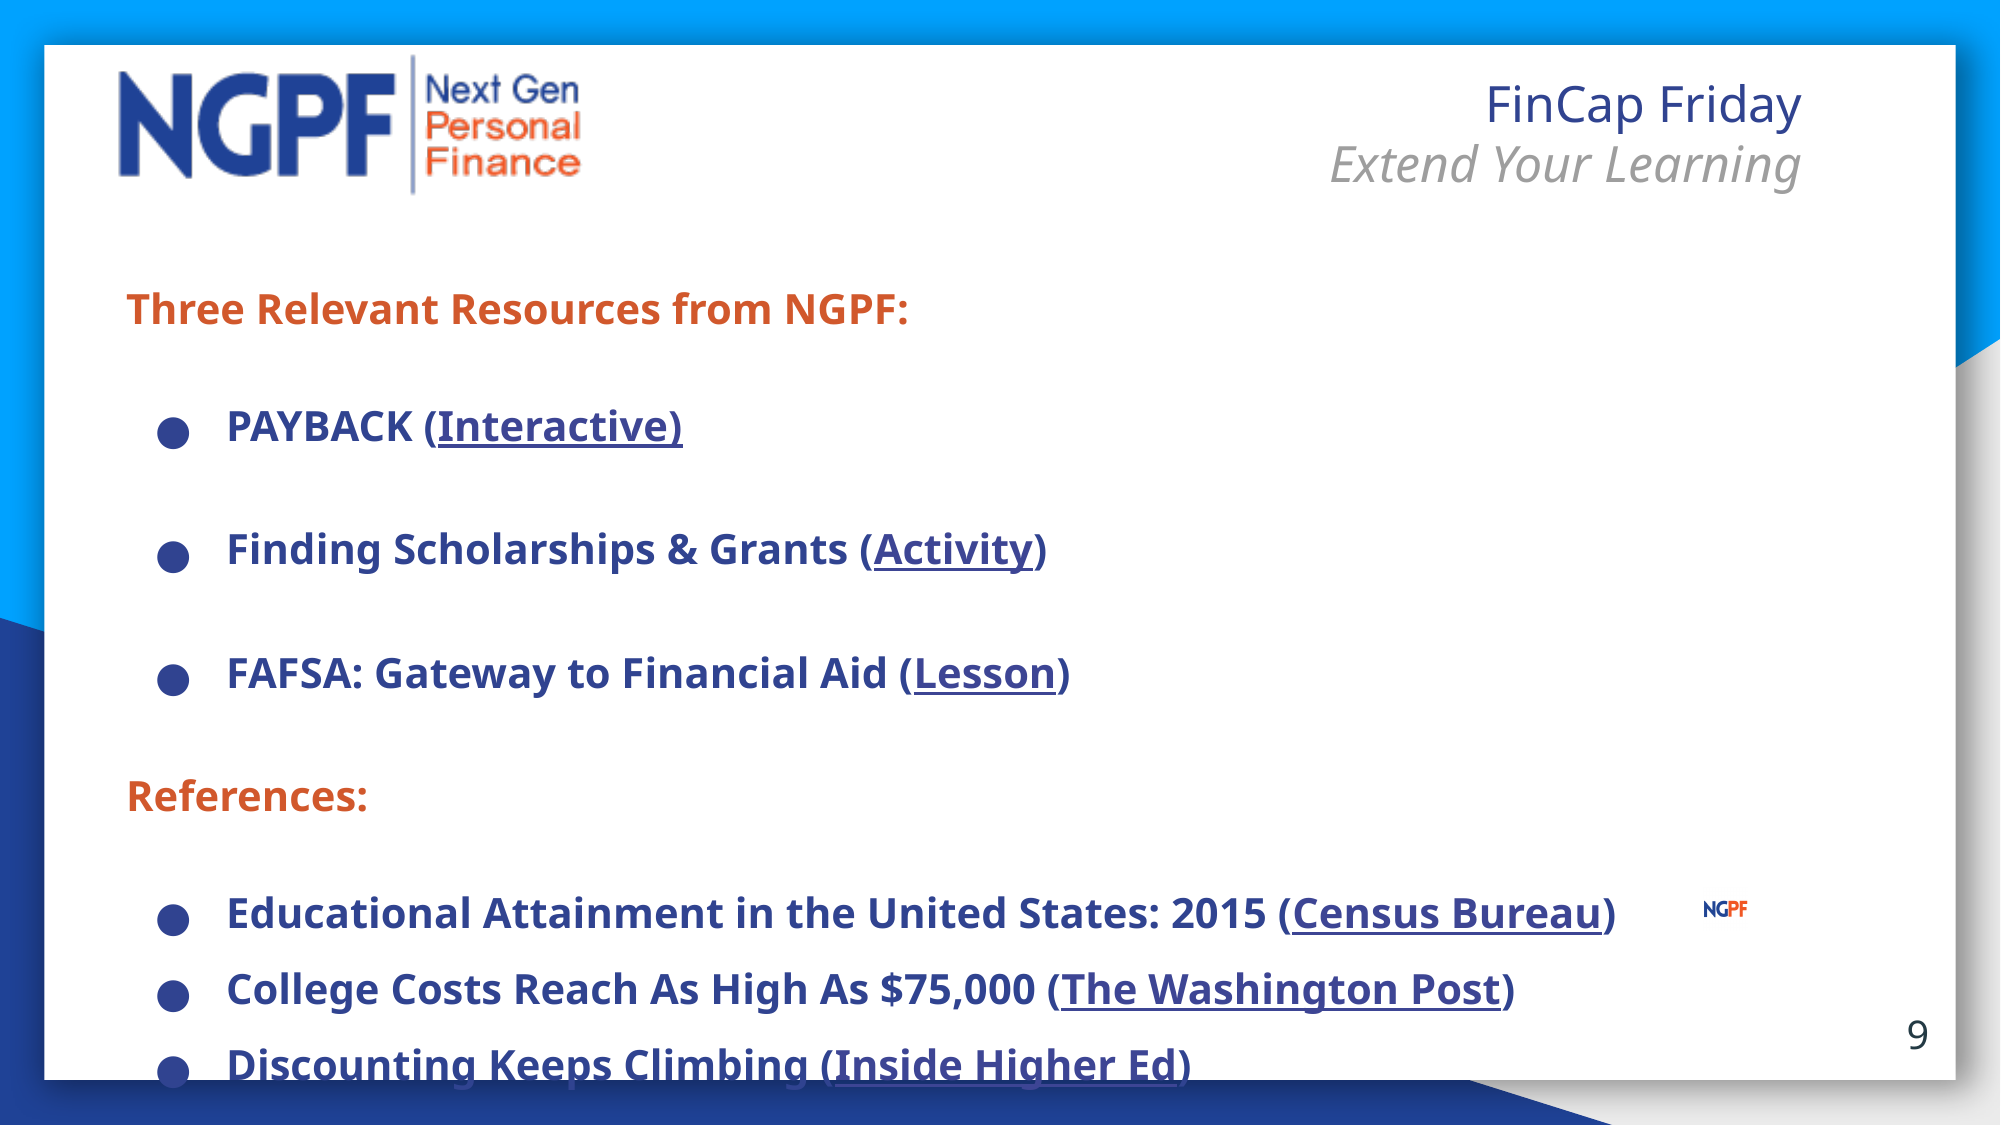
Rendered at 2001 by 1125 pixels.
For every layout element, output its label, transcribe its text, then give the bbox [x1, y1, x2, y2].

picture [64, 0, 666, 275]
list Three Relevant Resources from NGPF: PAYBACK (Interactive) Finding Scholarships & Grants (Activity) FAFSA: Gateway to Financial Aid (Lesson) References: Educational Attainment in the United States: 2015 (Census Bureau) College Costs Reach As High As $75,000 (The Washington Post) Discounting Keeps Climbing (Inside Higher Ed) [99, 249, 1900, 1088]
slide_number 9 [1835, 993, 1956, 1080]
title FinCap Friday Extend Your Learning [671, 46, 1829, 249]
